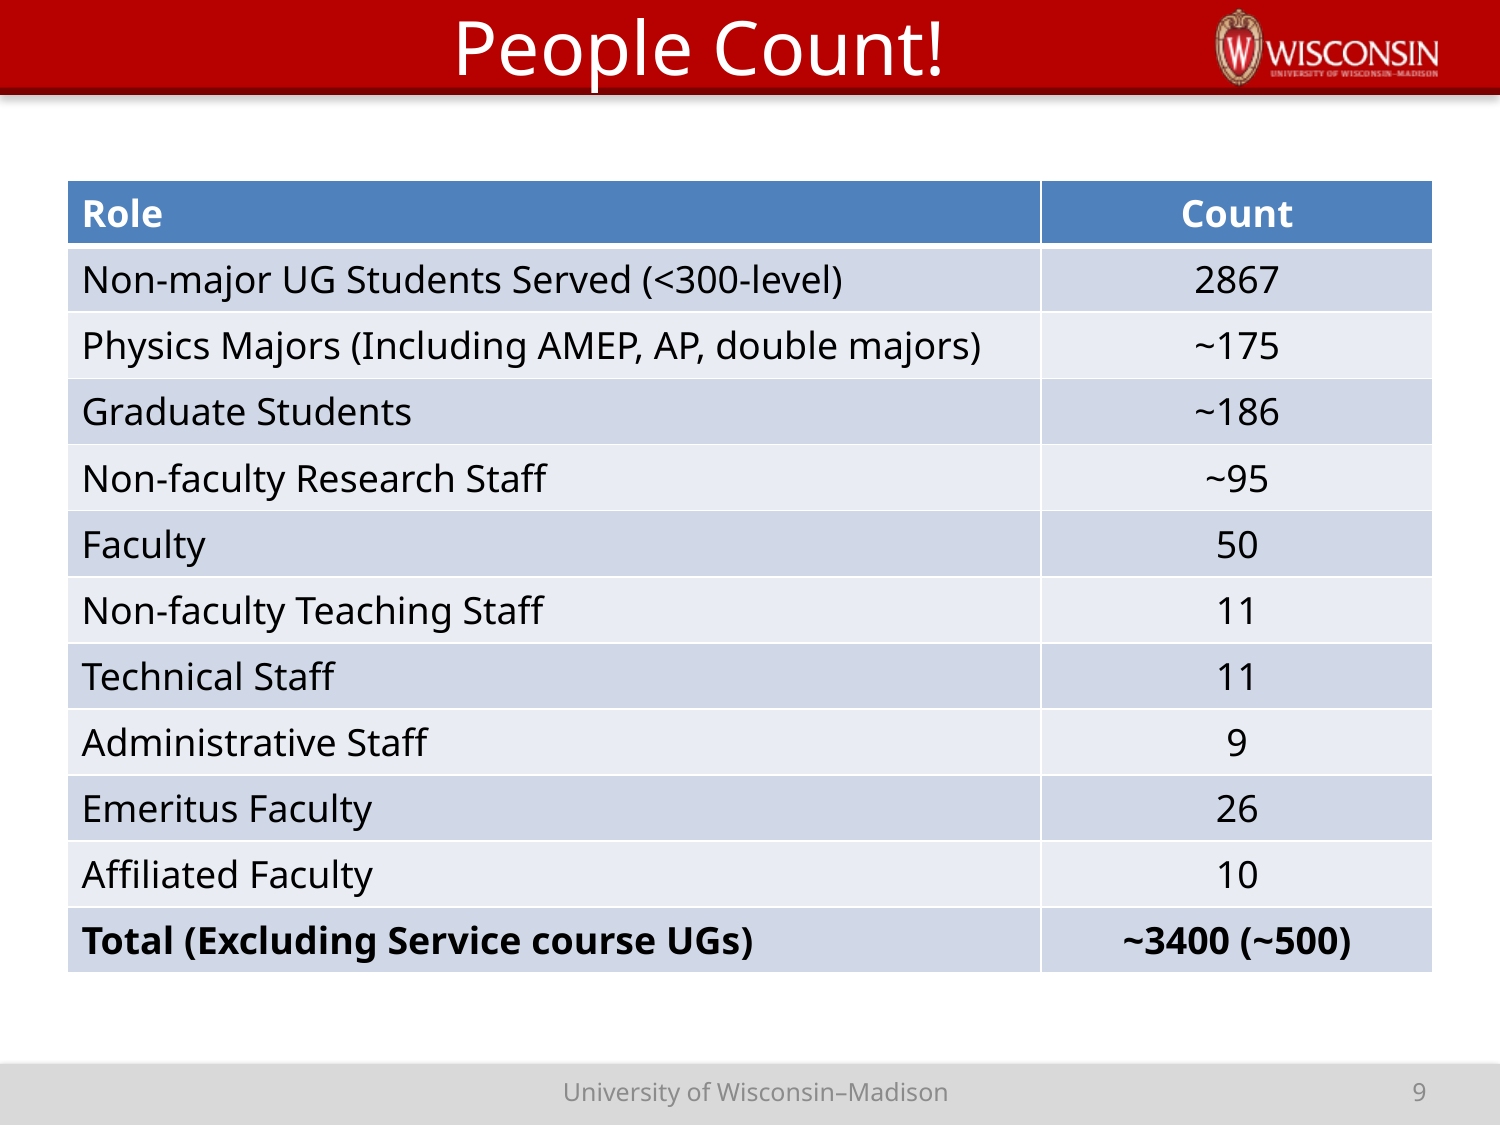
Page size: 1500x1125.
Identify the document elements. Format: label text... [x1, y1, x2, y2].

table_cell ~3400 (~500) [1042, 908, 1432, 972]
table_cell 9 [1042, 710, 1432, 774]
table_cell Faculty [68, 511, 1040, 576]
table_cell 11 [1042, 644, 1432, 708]
table_cell Total (Excluding Service course UGs) [68, 908, 1040, 972]
table_cell Emeritus Faculty [68, 776, 1040, 840]
table_cell Non-major UG Students Served (<300-level) [68, 249, 1040, 311]
table_header Role [68, 181, 1040, 243]
table_cell 10 [1042, 842, 1432, 906]
table_cell Non-faculty Research Staff [68, 445, 1040, 510]
table_cell Graduate Students [68, 379, 1040, 444]
footer University of Wisconsin–Madison [518, 1063, 994, 1124]
table_cell Physics Majors (Including AMEP, AP, double majors) [68, 313, 1040, 378]
table_cell ~186 [1042, 379, 1432, 444]
table_cell Non-faculty Teaching Staff [68, 578, 1040, 642]
title People Count! [15, 0, 1383, 139]
table_header Count [1042, 181, 1432, 243]
table_cell ~175 [1042, 313, 1432, 378]
table_cell Administrative Staff [68, 710, 1040, 774]
table_cell Affiliated Faculty [68, 842, 1040, 906]
table_cell 50 [1042, 511, 1432, 576]
table_cell 11 [1042, 578, 1432, 642]
table_cell 2867 [1042, 249, 1432, 311]
table_cell 26 [1042, 776, 1432, 840]
table_cell Technical Staff [68, 644, 1040, 708]
slide_number 9 [1091, 1063, 1442, 1124]
table_cell ~95 [1042, 445, 1432, 510]
